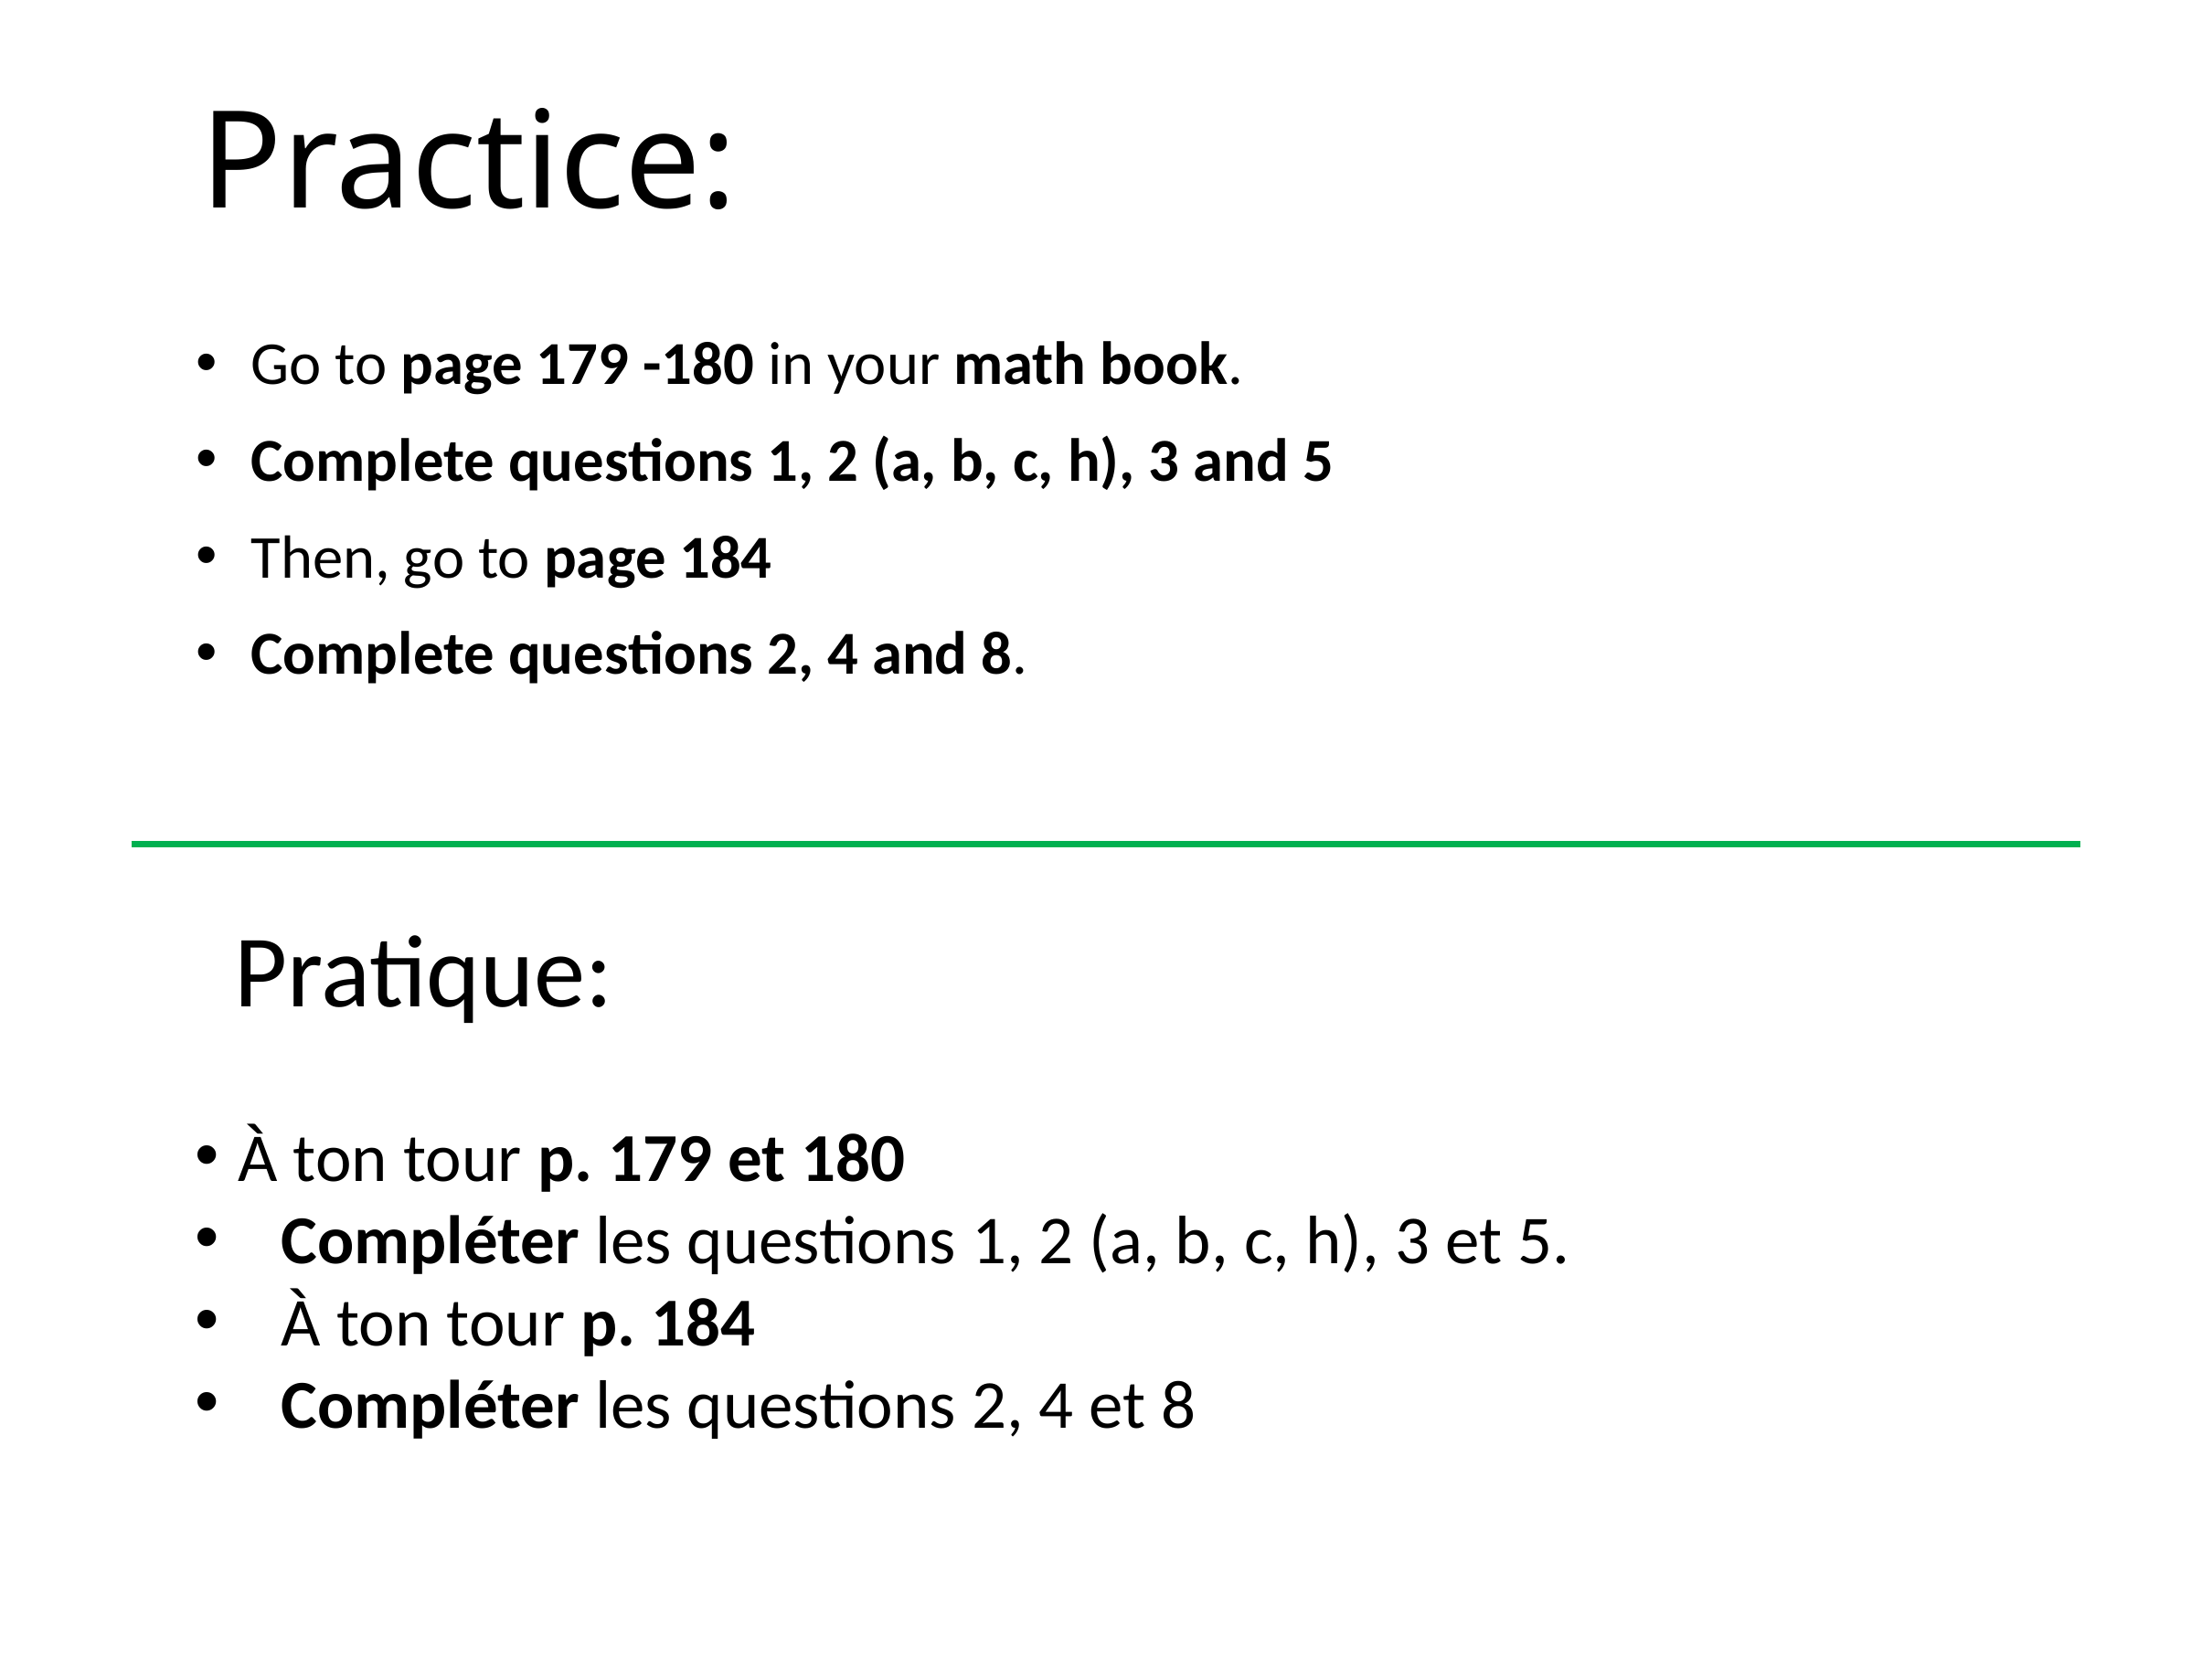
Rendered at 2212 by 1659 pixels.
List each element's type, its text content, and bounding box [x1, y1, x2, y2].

list Go to page 179 -180 in your math book. Complete questions 1, 2 (a, b, c, h), 3 and 5 Then, go to page 184 Complete questions 2, 4 and 8. [182, 324, 2090, 906]
text_box Pratique: [220, 898, 1326, 1035]
title Practice: [152, 4, 2060, 325]
text_box À ton tour p. 179 et 180 Compléter les questions 1, 2 (a, b, c, h), 3 et 5. À ton tour p. 184 Compléter les questions 2, 4 et 8 [182, 1105, 1926, 1449]
